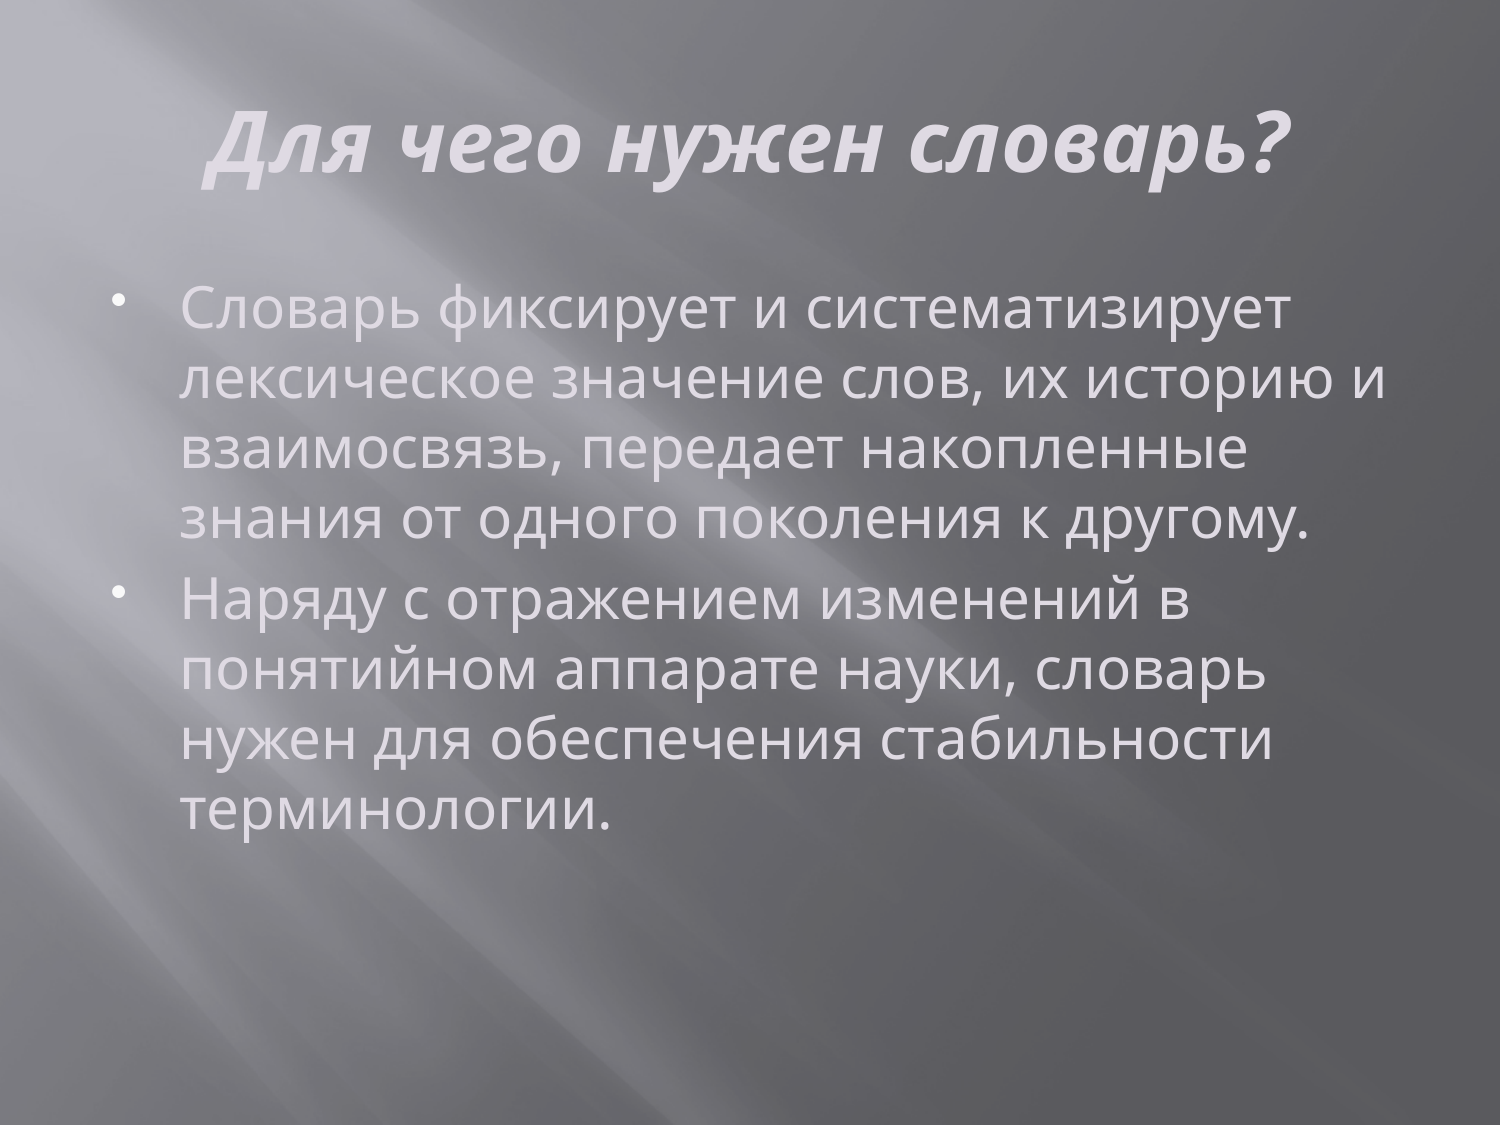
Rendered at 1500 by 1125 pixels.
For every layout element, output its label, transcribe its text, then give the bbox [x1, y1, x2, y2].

title Для чего нужен словарь? [75, 45, 1425, 233]
list Словарь фиксирует и систематизирует лексическое значение слов, их историю и взаимосвязь, передает накопленные знания от одного поколения к другому. Наряду с отражением изменений в понятийном аппарате науки, словарь нужен для обеспечения стабильности терминологии. [75, 262, 1425, 1035]
